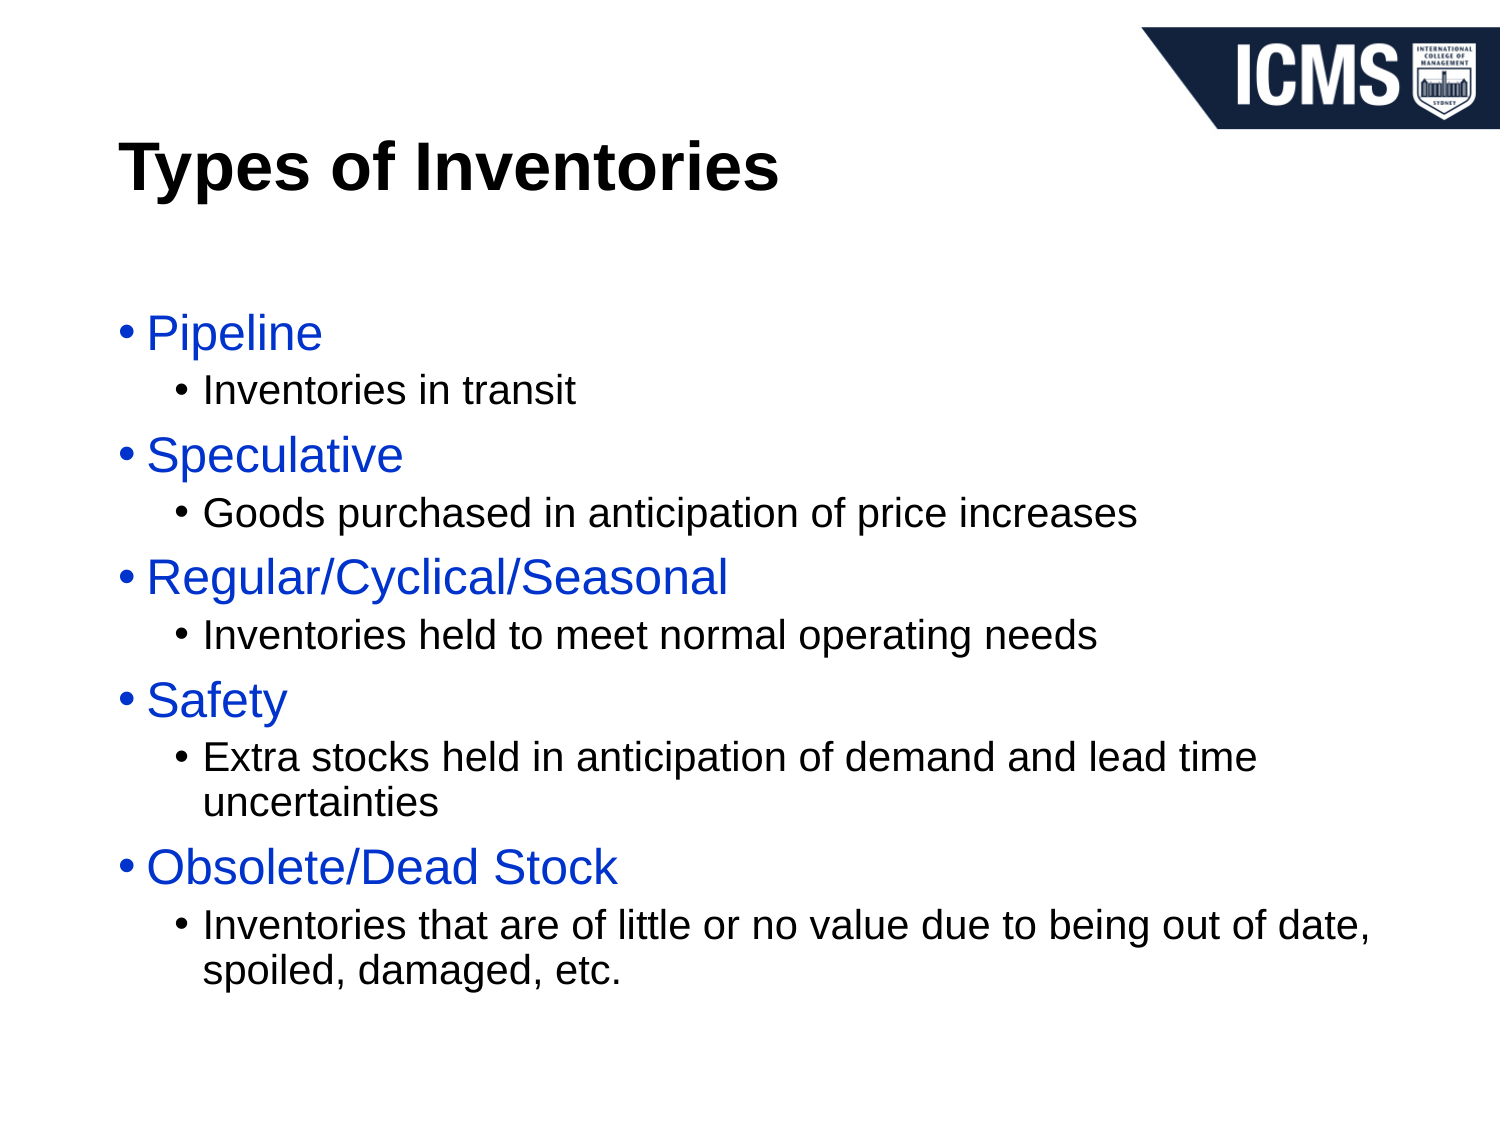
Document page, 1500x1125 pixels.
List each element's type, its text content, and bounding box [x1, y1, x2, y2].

list Pipeline Inventories in transit Speculative Goods purchased in anticipation of price increases Regular/Cyclical/Seasonal Inventories held to meet normal operating needs Safety Extra stocks held in anticipation of demand and lead time uncertainties Obsolete/Dead Stock Inventories that are of little or no value due to being out of date, spoiled, damaged, etc. [103, 299, 1397, 1014]
picture [0, 0, 1500, 189]
title Types of Inventories [103, 59, 1236, 278]
